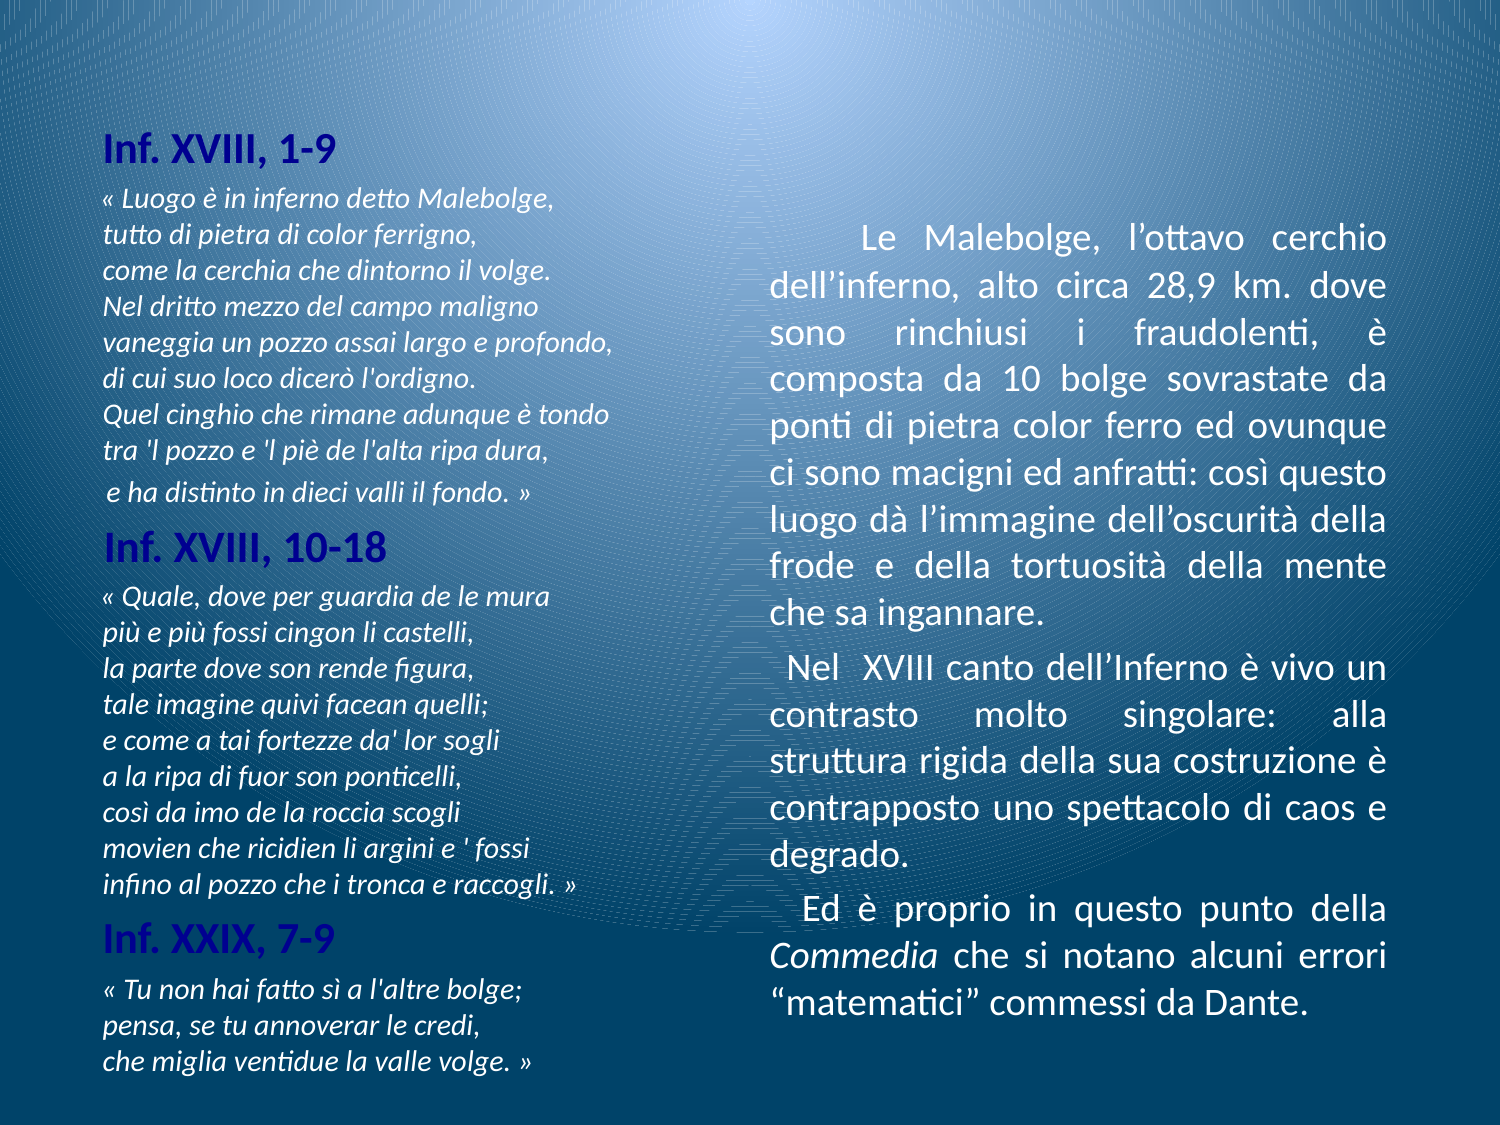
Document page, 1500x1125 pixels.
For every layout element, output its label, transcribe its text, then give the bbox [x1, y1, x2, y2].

list Le Malebolge, l’ottavo cerchio dell’inferno, alto circa 28,9 km. dove sono rinchiusi i fraudolenti, è composta da 10 bolge sovrastate da ponti di pietra color ferro ed ovunque ci sono macigni ed anfratti: così questo luogo dà l’immagine dell’oscurità della frode e della tortuosità della mente che sa ingannare. Nel XVIII canto dell’Inferno è vivo un contrasto molto singolare: alla struttura rigida della sua costruzione è contrapposto uno spettacolo di caos e degrado. Ed è proprio in questo punto della Commedia che si notano alcuni errori “matematici” commessi da Dante. [702, 70, 1403, 1088]
list Inf. XVIII, 1-9 « Luogo è in inferno detto Malebolge, tutto di pietra di color ferrigno, come la cerchia che dintorno il volge. Nel dritto mezzo del campo maligno vaneggia un pozzo assai largo e profondo, di cui suo loco dicerò l'ordigno. Quel cinghio che rimane adunque è tondo tra 'l pozzo e 'l piè de l'alta ripa dura, e ha distinto in dieci valli il fondo. » Inf. XVIII, 10-18 « Quale, dove per guardia de le mura più e più fossi cingon li castelli, la parte dove son rende figura, tale imagine quivi facean quelli; e come a tai fortezze da' lor sogli a la ripa di fuor son ponticelli, così da imo de la roccia scogli movien che ricidien li argini e ' fossi infino al pozzo che i tronca e raccogli. » Inf. XXIX, 7-9 « Tu non hai fatto sì a l'altre bolge; pensa, se tu annoverar le credi, che miglia ventidue la valle volge. » [37, 50, 738, 1088]
